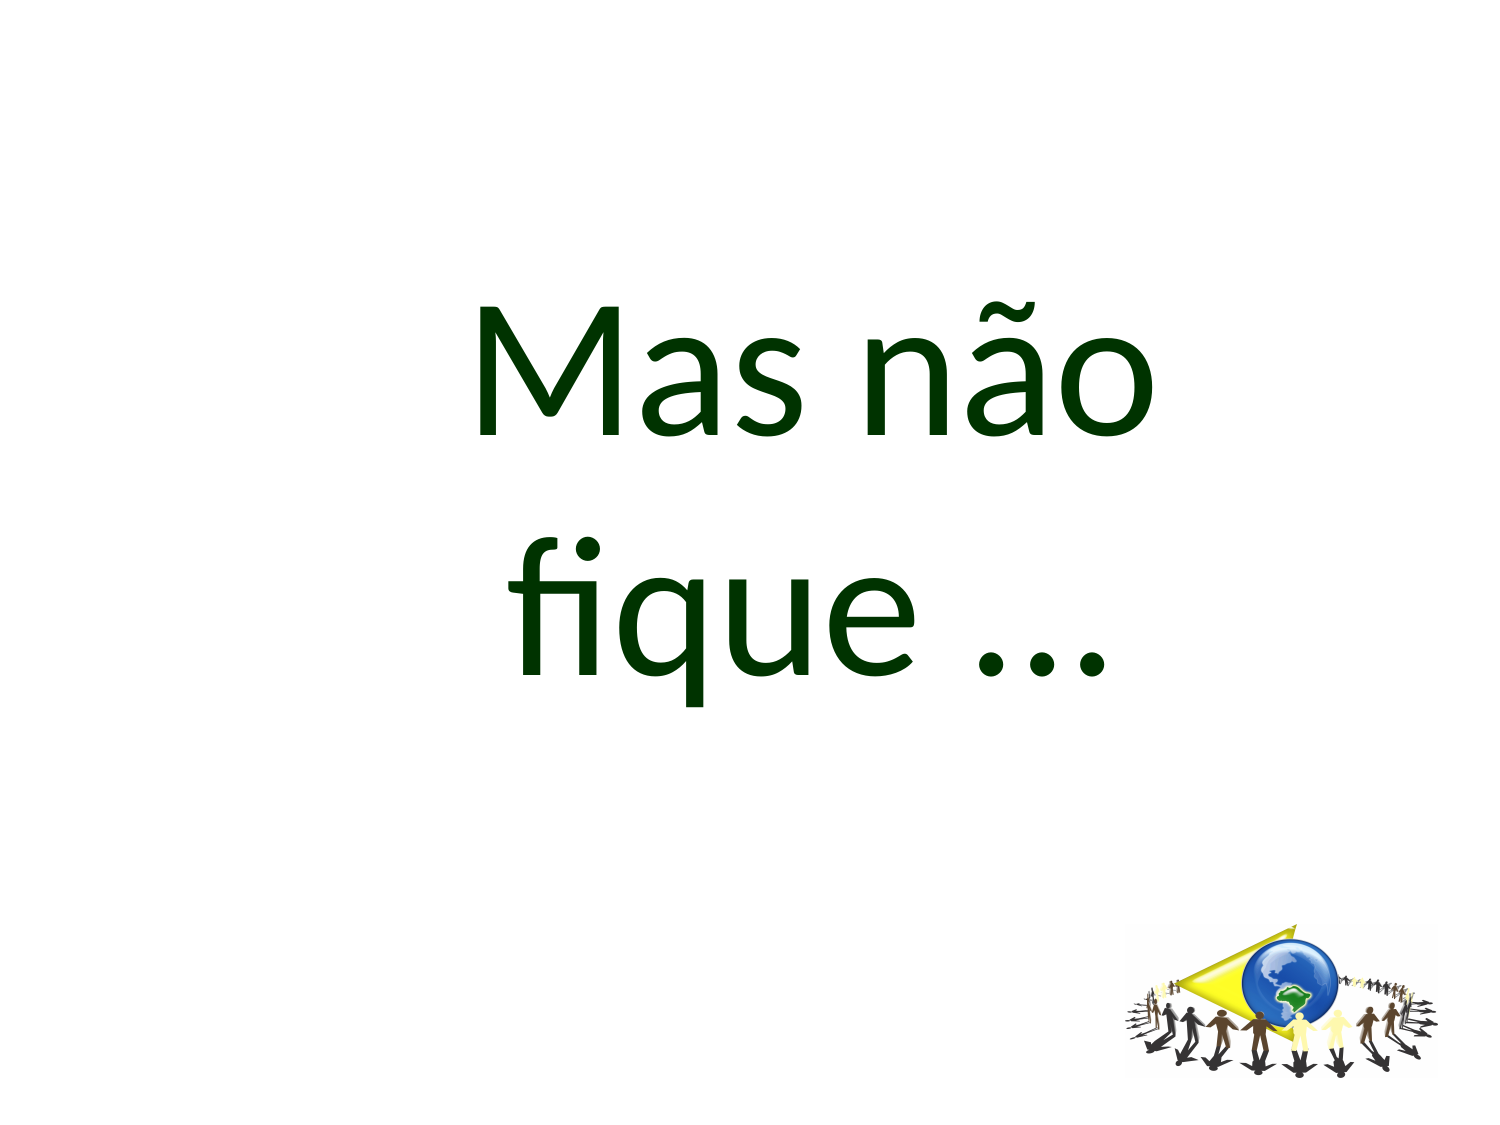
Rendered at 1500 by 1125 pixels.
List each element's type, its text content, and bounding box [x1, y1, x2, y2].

picture [1124, 924, 1438, 1079]
title Mas não fique ... [174, 212, 1450, 738]
